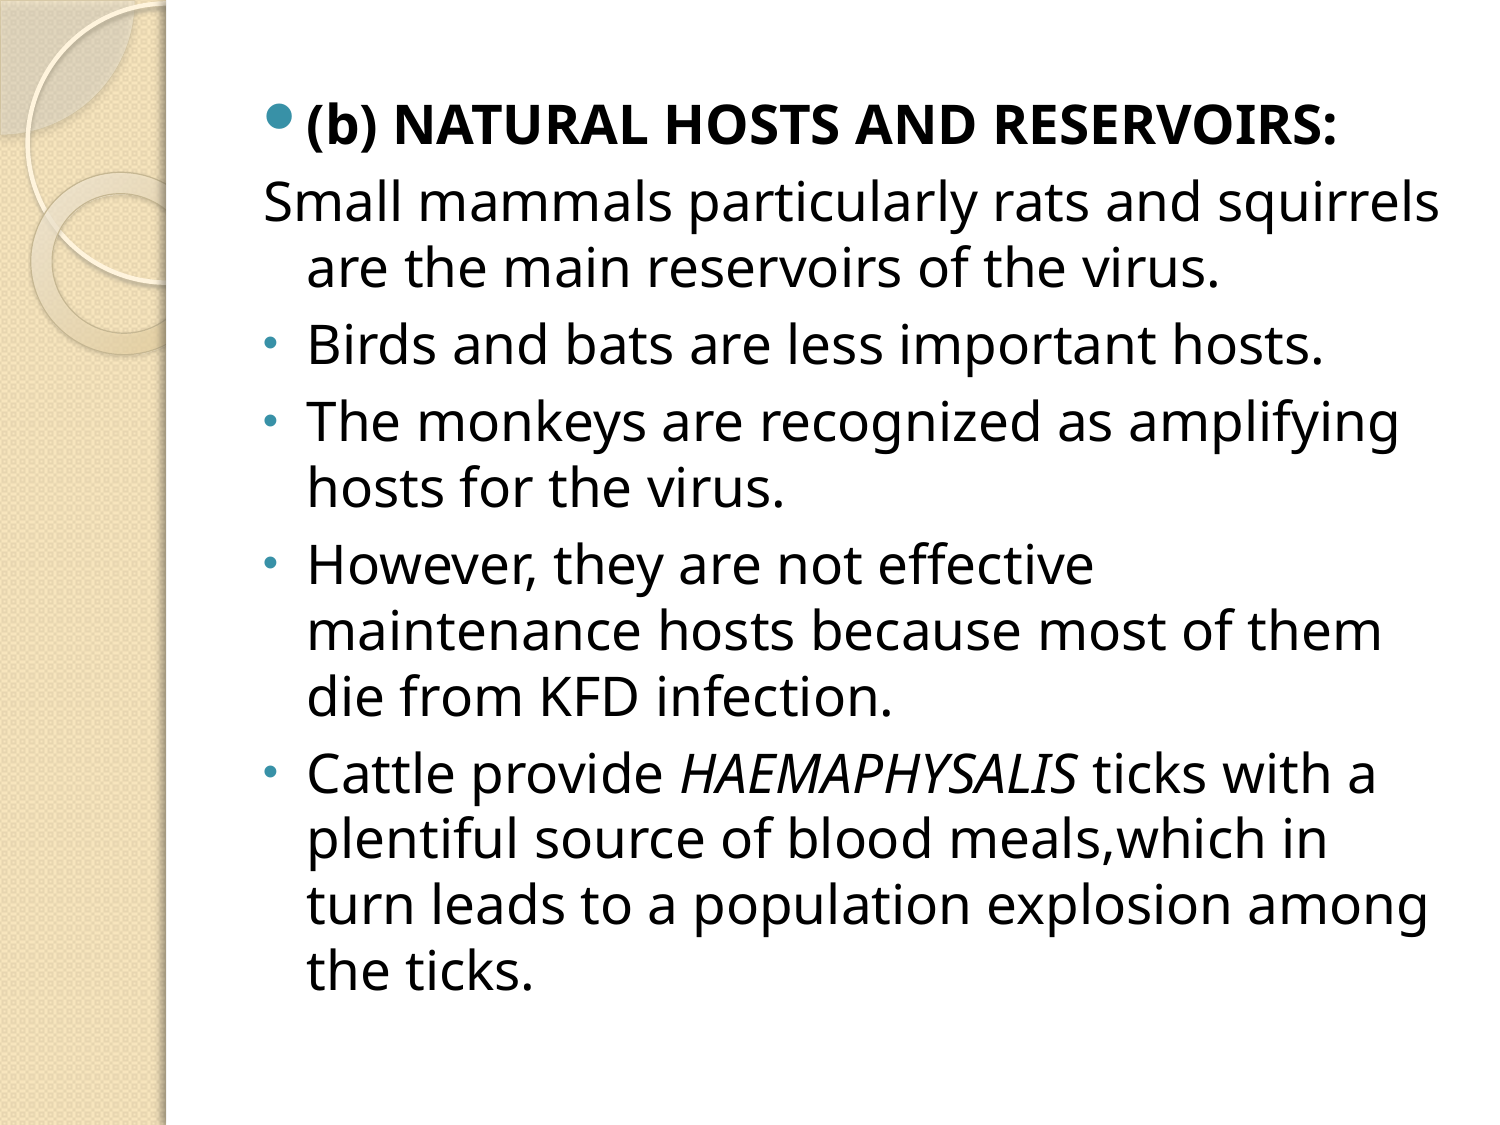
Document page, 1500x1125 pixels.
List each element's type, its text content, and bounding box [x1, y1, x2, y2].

list (b) NATURAL HOSTS AND RESERVOIRS: Small mammals particularly rats and squirrels are the main reservoirs of the virus. Birds and bats are less important hosts. The monkeys are recognized as amplifying hosts for the virus. However, they are not effective maintenance hosts because most of them die from KFD infection. Cattle provide HAEMAPHYSALIS ticks with a plentiful source of blood meals,which in turn leads to a population explosion among the ticks. [235, 82, 1466, 1025]
